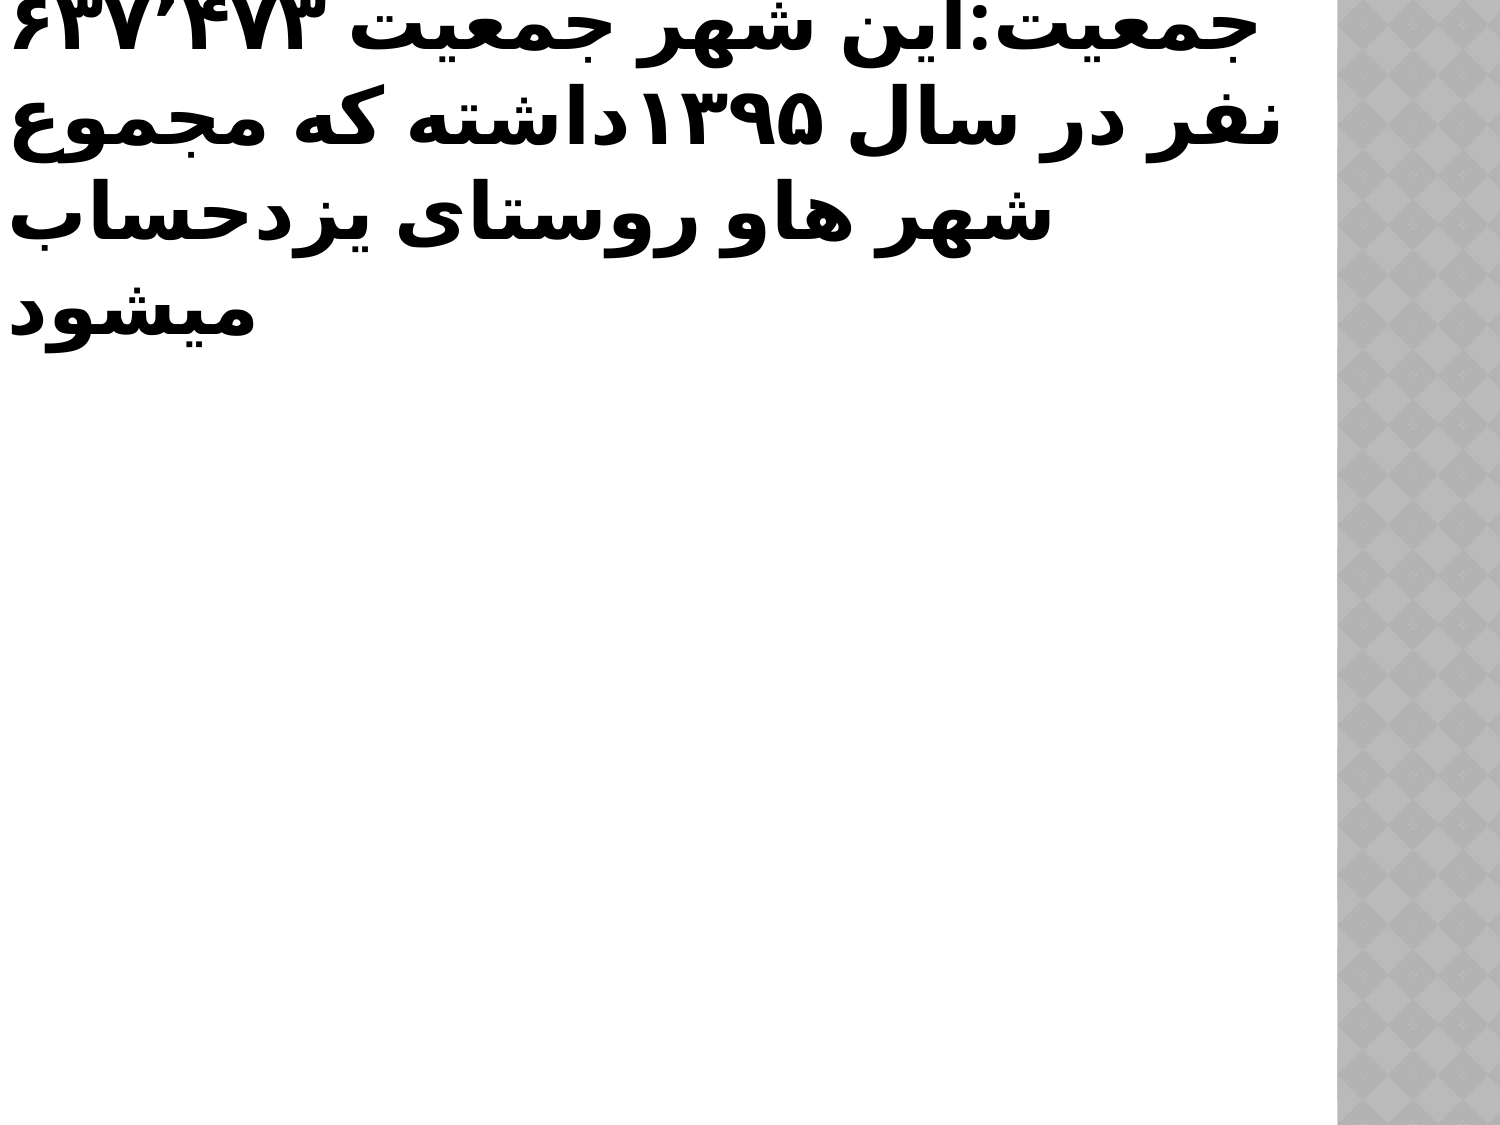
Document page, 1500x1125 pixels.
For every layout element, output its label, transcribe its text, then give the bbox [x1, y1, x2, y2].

title جمعیت:این شهر جمعیت ۶۳۷٬۴۷۳ نفر در سال ۱۳۹۵داشته که مجموع شهر هاو روستای یزدحساب میشود [0, 0, 1338, 350]
